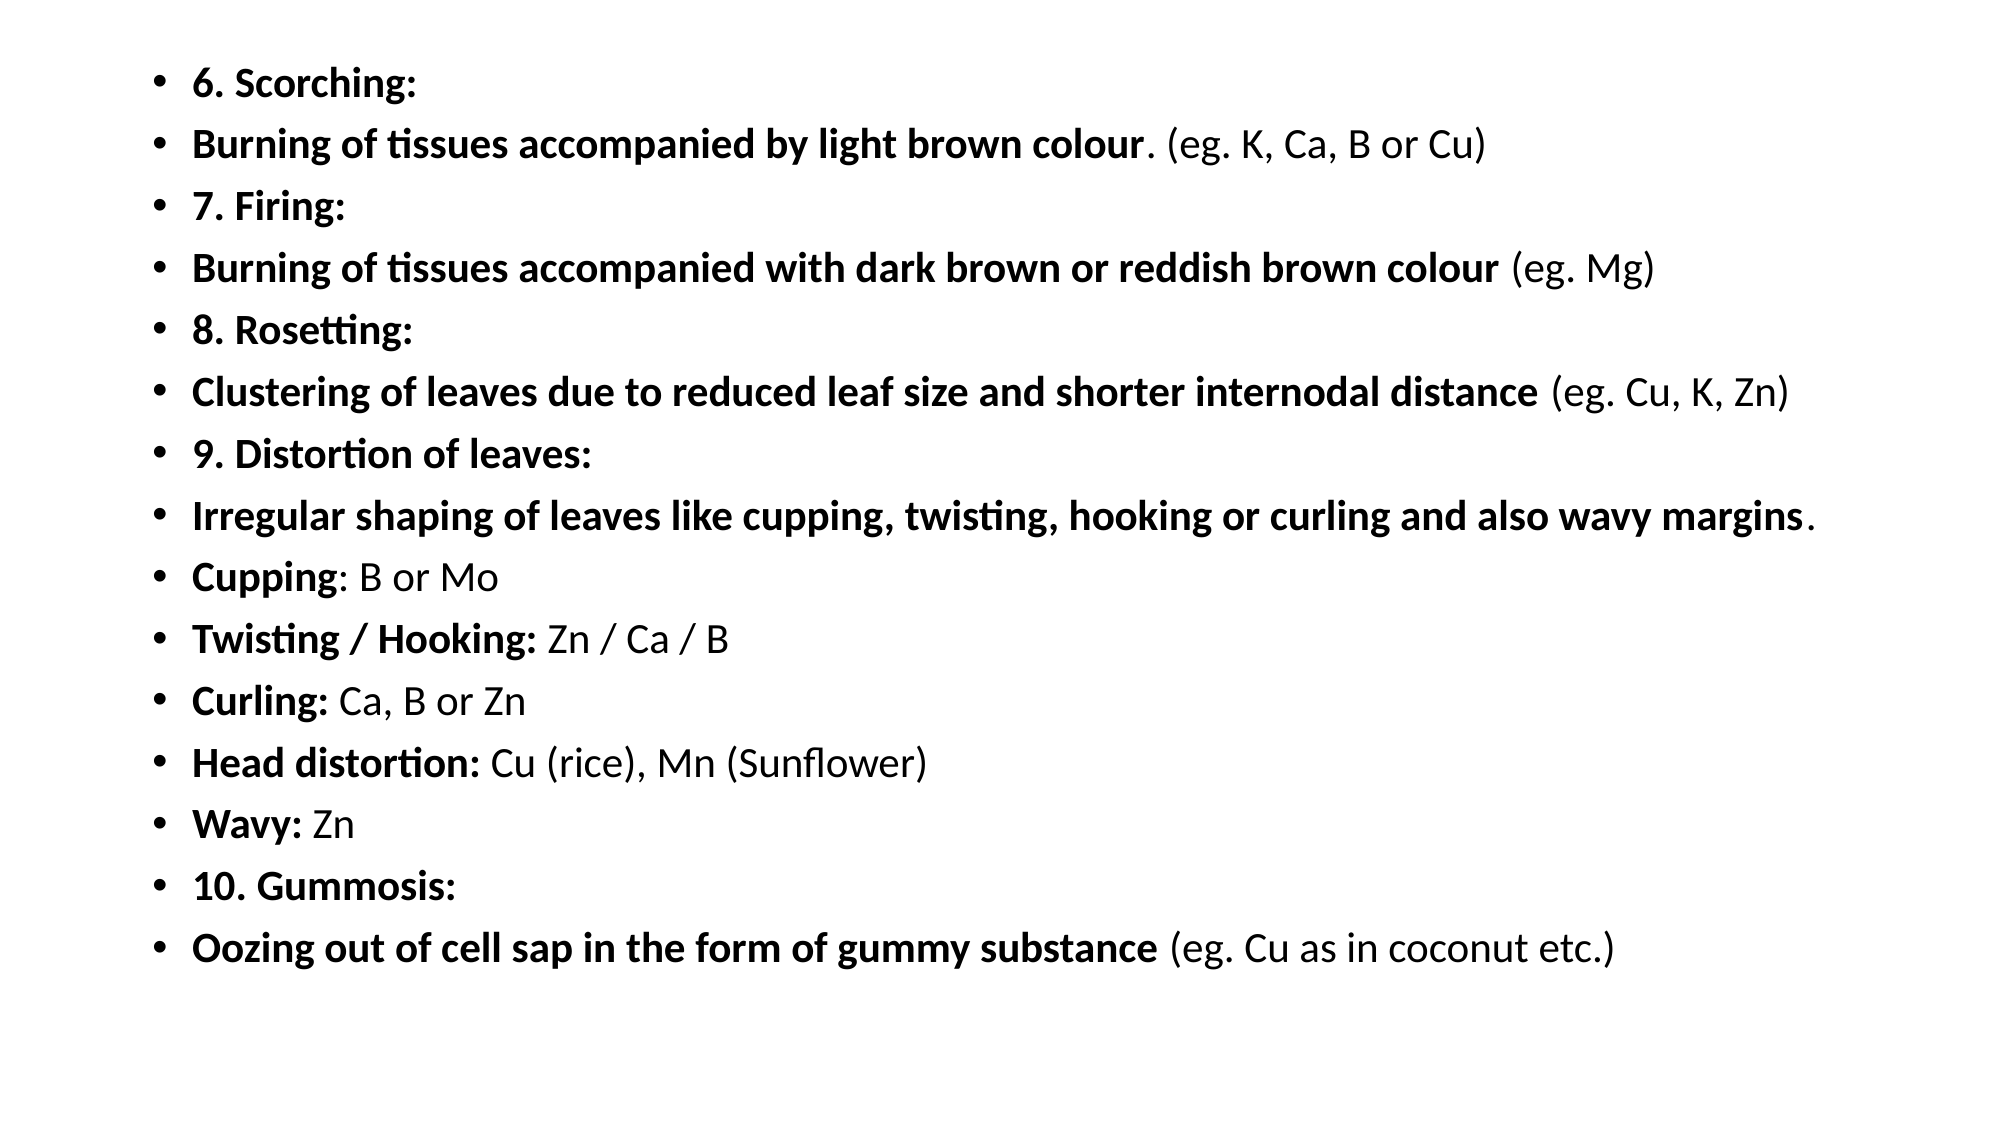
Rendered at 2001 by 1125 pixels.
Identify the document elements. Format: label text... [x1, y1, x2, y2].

list 6. Scorching: Burning of tissues accompanied by light brown colour. (eg. K, Ca, B or Cu) 7. Firing: Burning of tissues accompanied with dark brown or reddish brown colour (eg. Mg) 8. Rosetting: Clustering of leaves due to reduced leaf size and shorter internodal distance (eg. Cu, K, Zn) 9. Distortion of leaves: Irregular shaping of leaves like cupping, twisting, hooking or curling and also wavy margins. Cupping: B or Mo Twisting / Hooking: Zn / Ca / B Curling: Ca, B or Zn Head distortion: Cu (rice), Mn (Sunflower) Wavy: Zn 10. Gummosis: Oozing out of cell sap in the form of gummy substance (eg. Cu as in coconut etc.) [137, 52, 1863, 1014]
